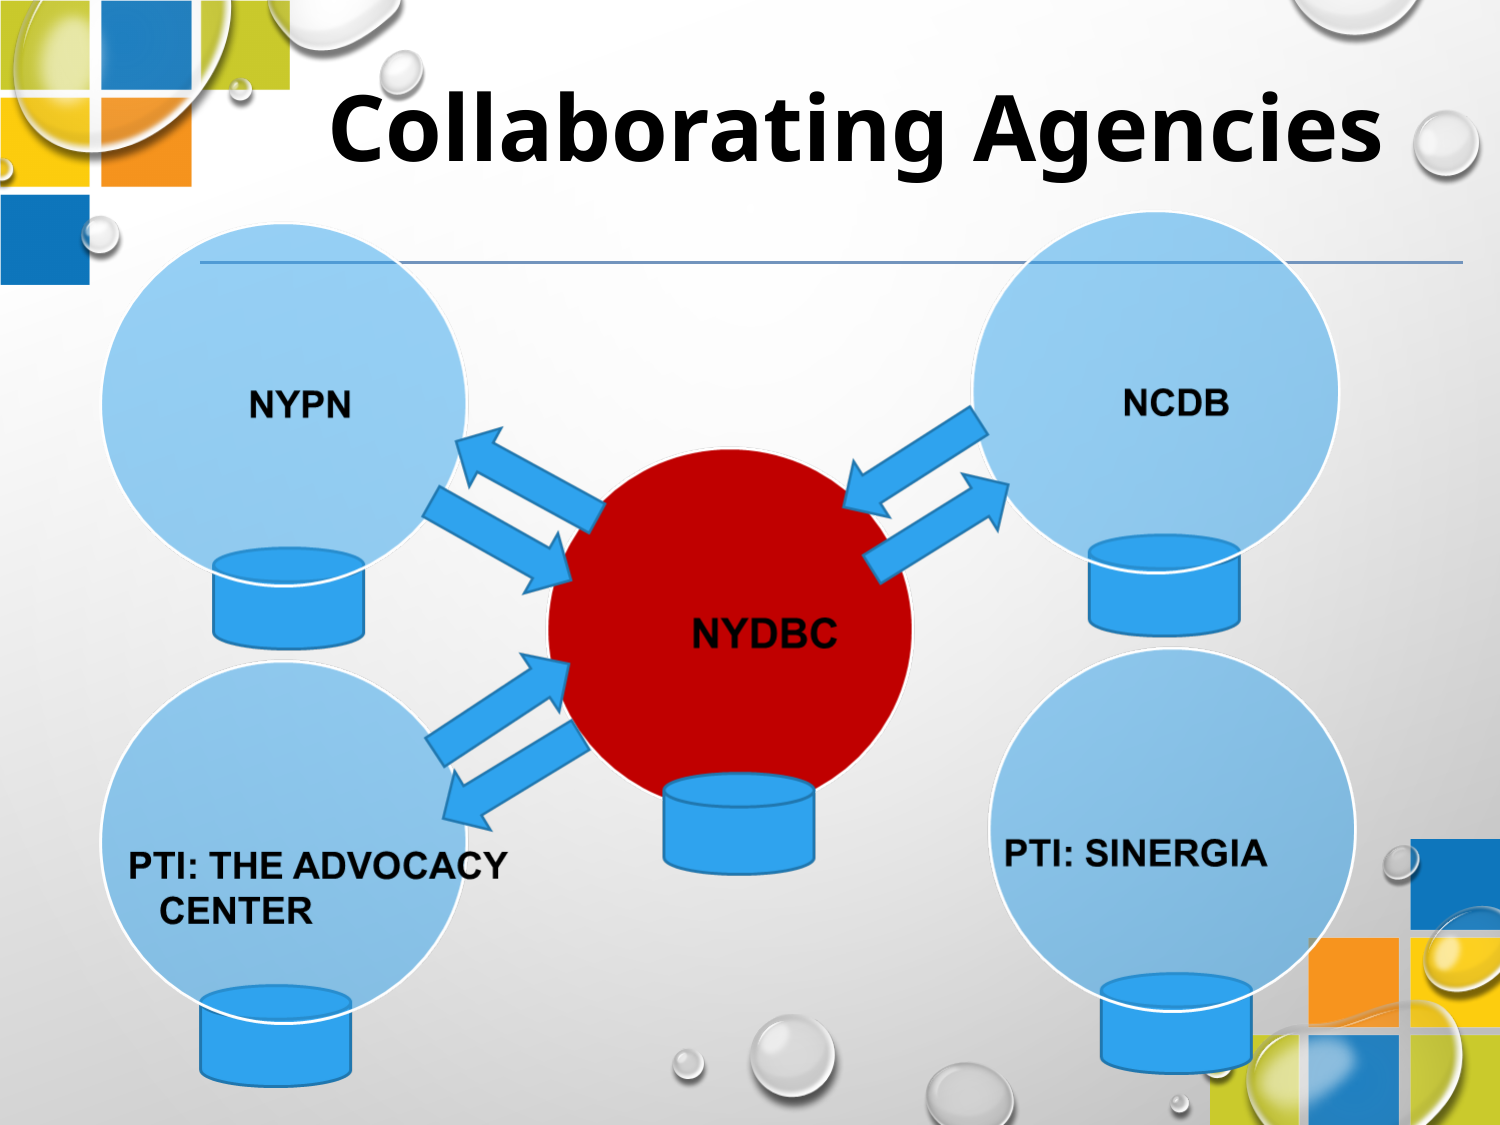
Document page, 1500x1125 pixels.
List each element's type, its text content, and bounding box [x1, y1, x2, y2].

picture [0, 0, 1500, 1125]
text_box Collaborating Agencies [212, 62, 1500, 225]
